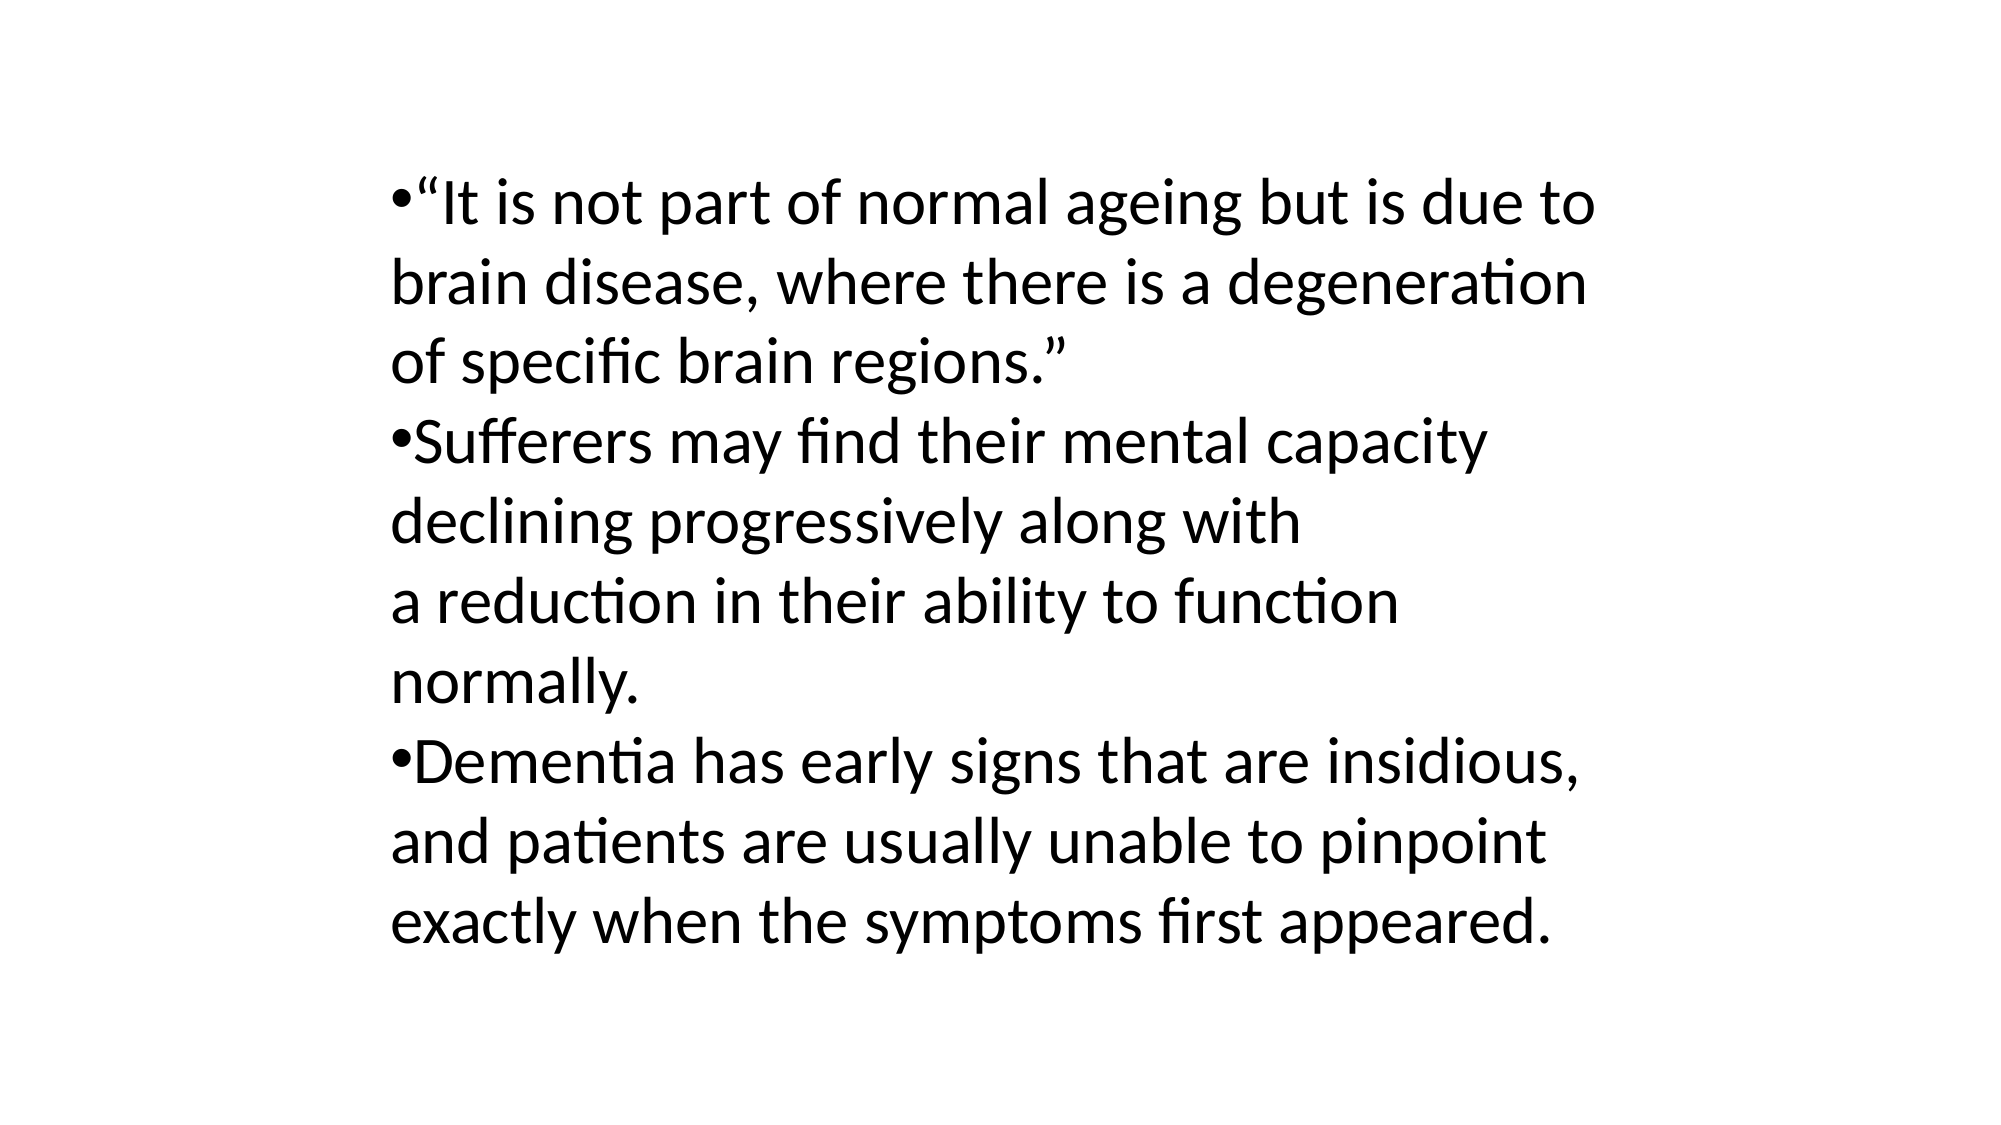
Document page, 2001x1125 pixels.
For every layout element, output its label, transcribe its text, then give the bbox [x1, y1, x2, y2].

text_box “It is not part of normal ageing but is due to brain disease, where there is a degeneration of specific brain regions.” Sufferers may find their mental capacity declining progressively along with a reduction in their ability to function normally. Dementia has early signs that are insidious, and patients are usually unable to pinpoint exactly when the symptoms first appeared. [375, 149, 1625, 965]
